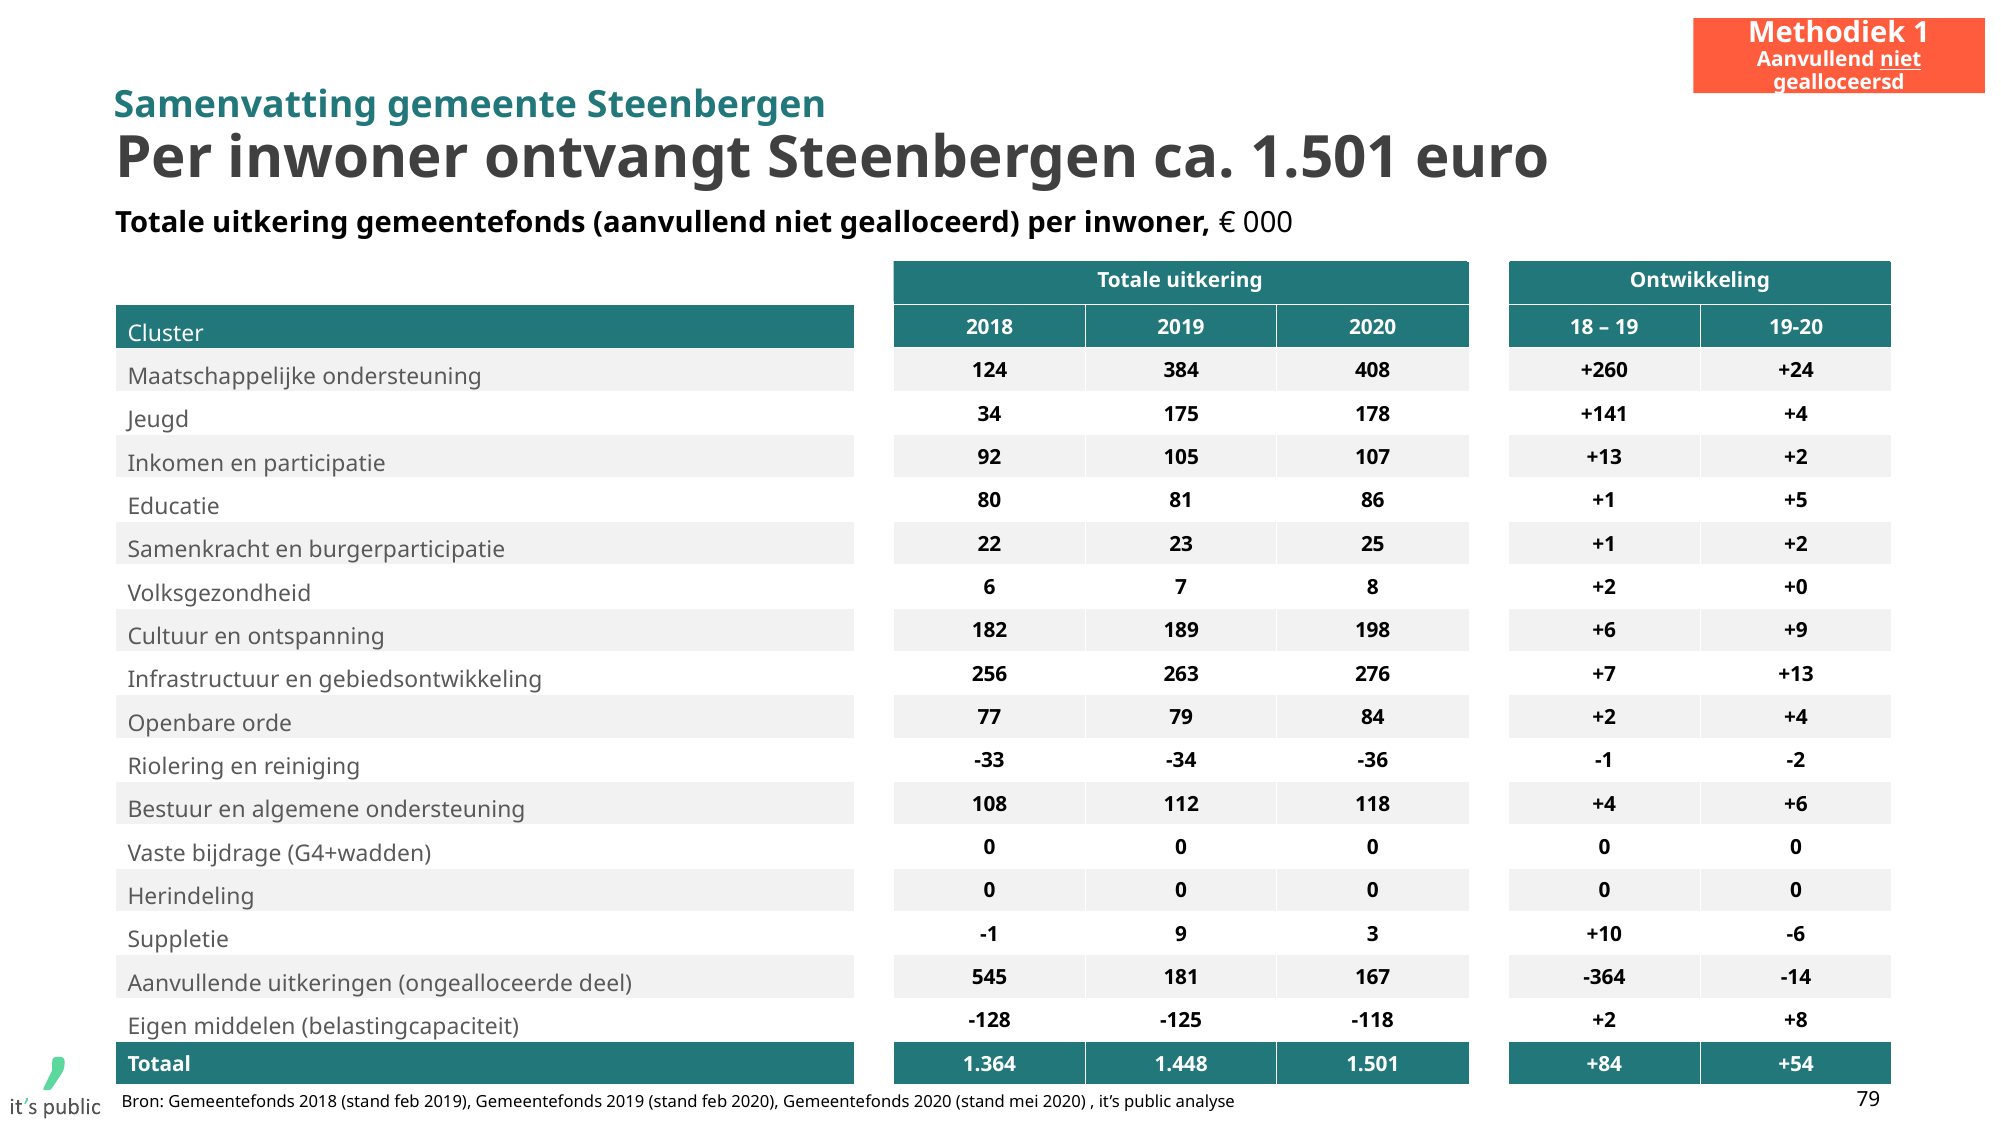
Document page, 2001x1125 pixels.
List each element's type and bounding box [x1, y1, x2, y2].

table_cell [1701, 782, 1891, 824]
table_cell [1701, 825, 1891, 868]
table_cell [1701, 695, 1891, 738]
table_cell [1701, 739, 1891, 781]
table_cell [1086, 522, 1276, 564]
text_box [115, 1087, 1724, 1115]
table_cell [1086, 435, 1276, 477]
table_cell [1086, 695, 1276, 738]
table_cell [1086, 912, 1276, 954]
table_header [116, 261, 1891, 305]
text_box [107, 18, 1985, 197]
table_cell [1701, 522, 1891, 564]
table_cell [116, 305, 1085, 1085]
table_cell [1701, 392, 1891, 434]
text_box [893, 261, 1467, 302]
table_cell [1086, 1042, 1276, 1084]
list [109, 201, 1893, 243]
table_cell [1086, 305, 1276, 347]
table_cell [1701, 869, 1891, 911]
table_cell [1701, 652, 1891, 694]
table_cell [1277, 305, 1700, 1085]
slide_number [1724, 1085, 1892, 1113]
table_cell [1086, 782, 1276, 824]
table_cell [1086, 392, 1276, 434]
table_cell [1701, 999, 1891, 1041]
table_cell [1086, 652, 1276, 694]
table_cell [1701, 478, 1891, 521]
table_cell [1086, 739, 1276, 781]
table_cell [1086, 999, 1276, 1041]
table_cell [1086, 348, 1276, 391]
table_cell [1701, 955, 1891, 998]
table_cell [1701, 305, 1891, 347]
table_cell [1701, 565, 1891, 608]
table_cell [1086, 825, 1276, 868]
table_cell [1701, 1042, 1891, 1084]
table_cell [1086, 955, 1276, 998]
table_cell [1701, 609, 1891, 651]
table_cell [1701, 348, 1891, 391]
table_cell [1086, 609, 1276, 651]
table_cell [1086, 478, 1276, 521]
text_box [1509, 261, 1891, 302]
table_cell [1701, 912, 1891, 954]
table_cell [1086, 869, 1276, 911]
table_cell [1086, 565, 1276, 608]
table_cell [1701, 435, 1891, 477]
